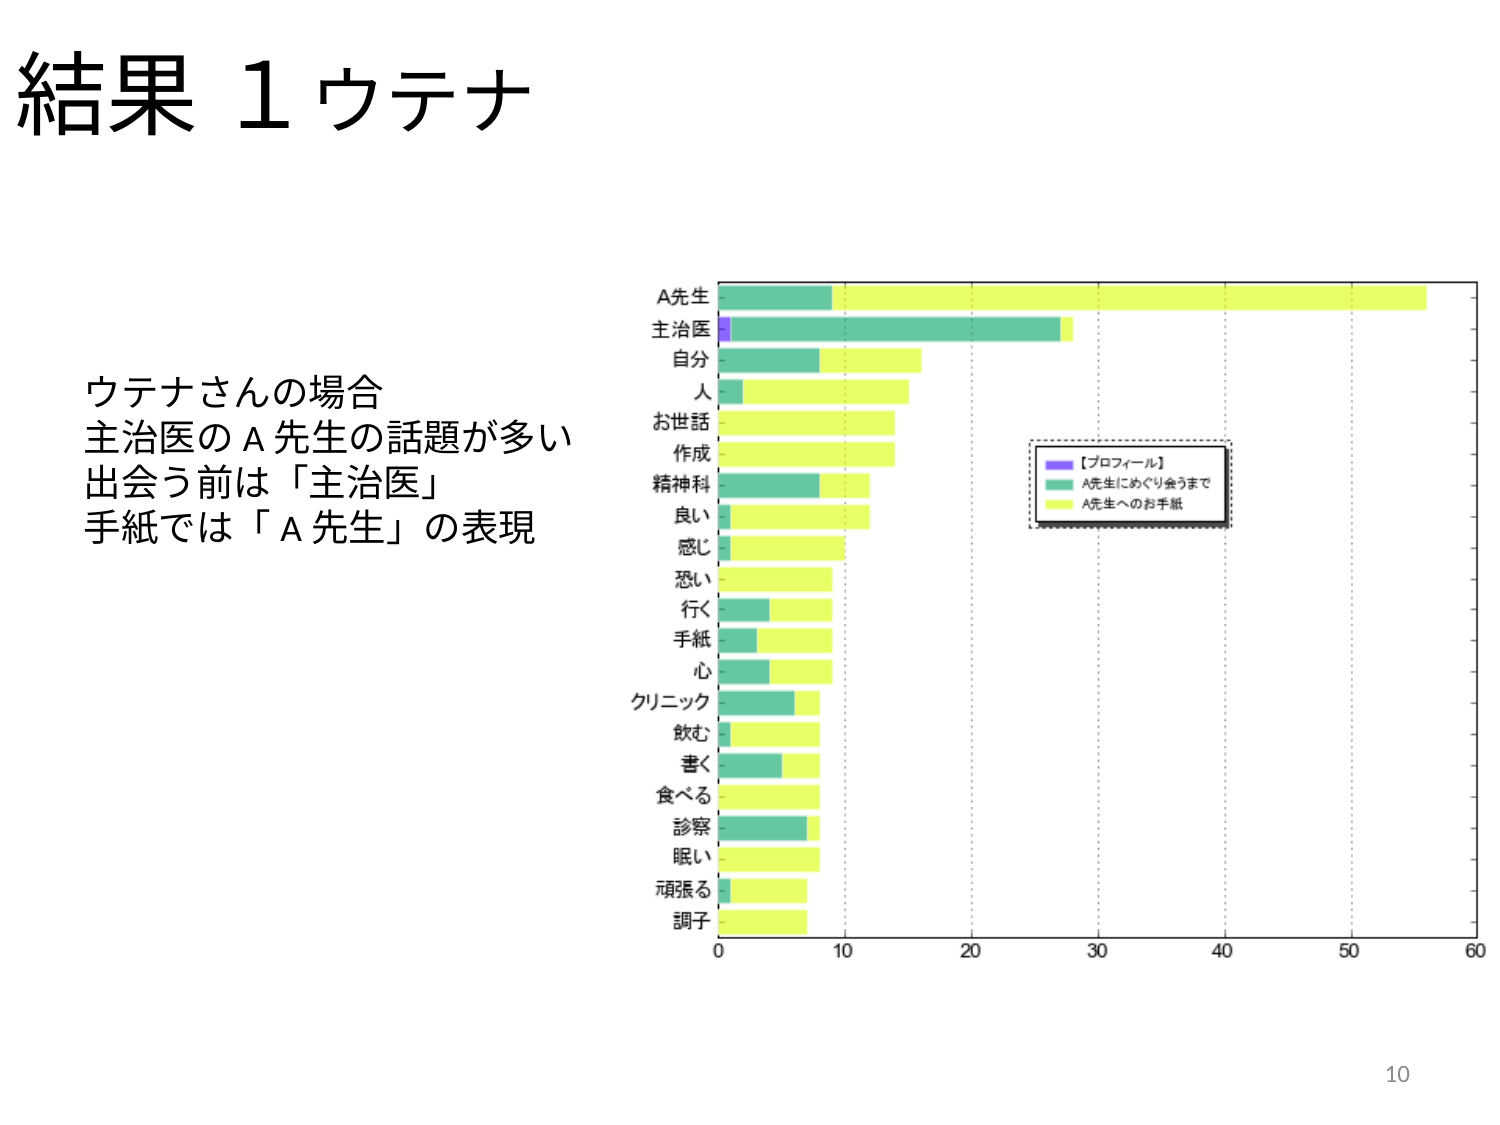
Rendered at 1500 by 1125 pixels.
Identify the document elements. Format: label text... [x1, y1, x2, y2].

text_box ウテナさんの場合 主治医のA先生の話題が多い 出会う前は「主治医」 手紙では「A先生」の表現 [69, 361, 589, 647]
slide_number 10 [1074, 1042, 1425, 1103]
title 結果 １ウテナ [0, 0, 1500, 185]
picture [621, 263, 1500, 964]
